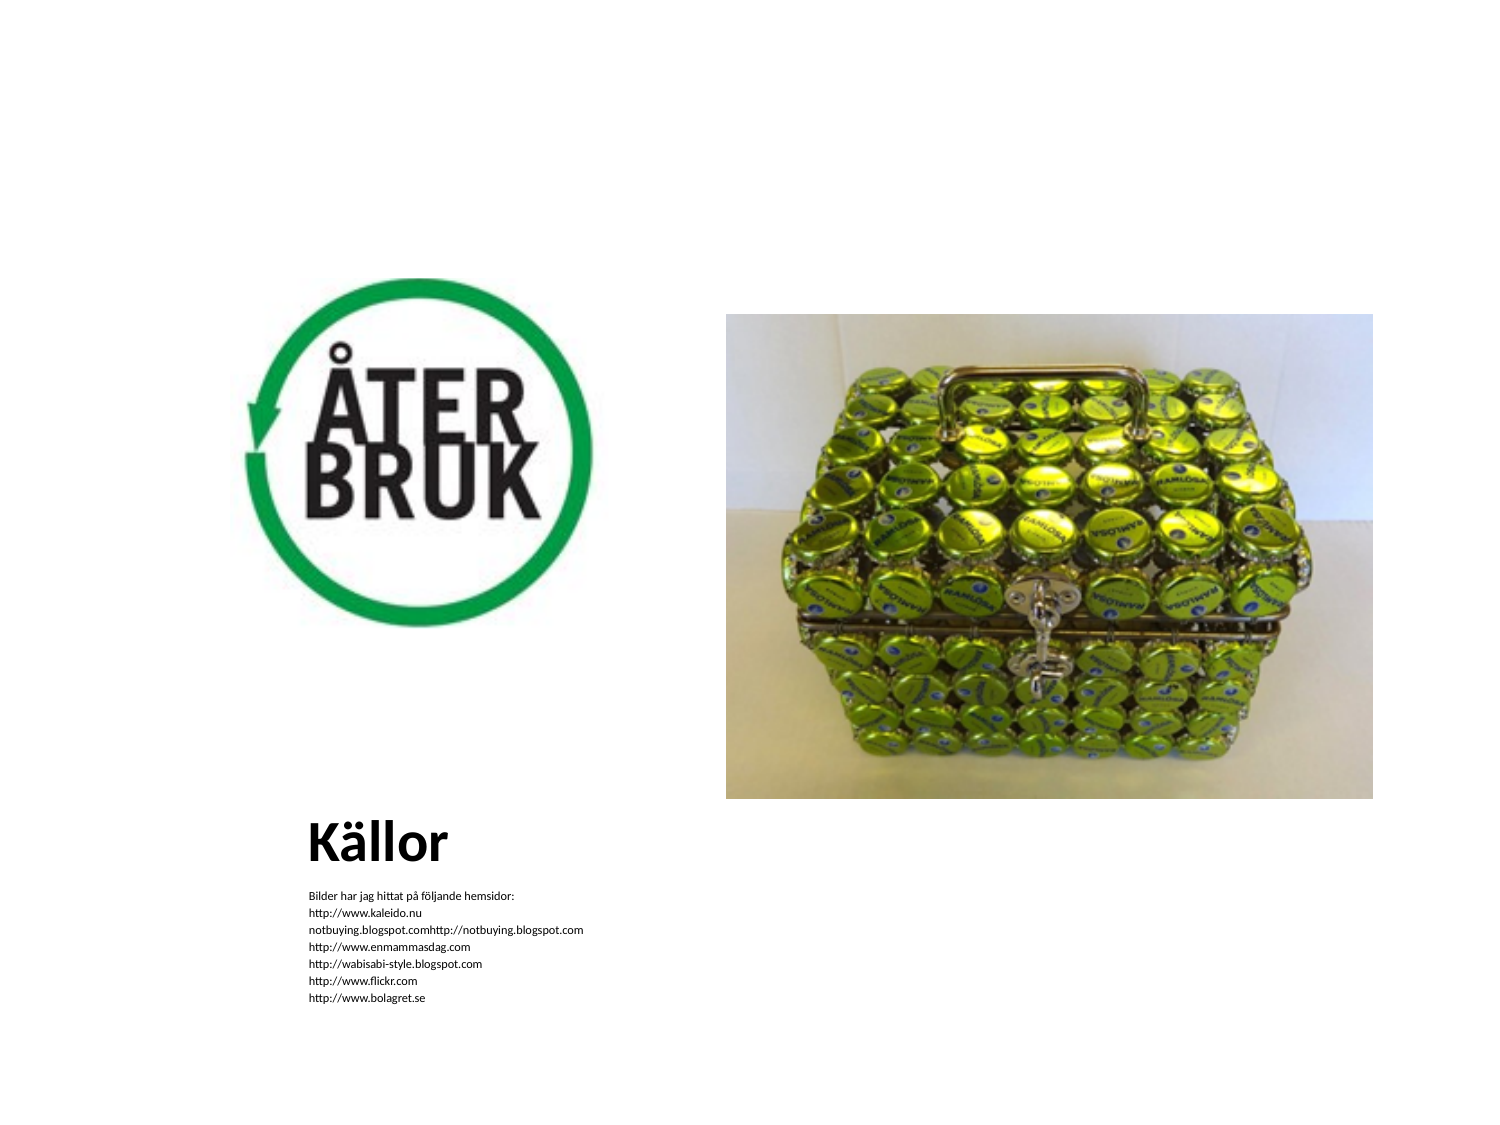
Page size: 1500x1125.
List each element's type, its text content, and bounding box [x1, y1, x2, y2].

title Källor [294, 787, 1194, 880]
picture [726, 314, 1373, 799]
list Bilder har jag hittat på följande hemsidor: http://www.kaleido.nu notbuying.blogspot.comhttp://notbuying.blogspot.com http://www.enmammasdag.com http://wabisabi-style.blogspot.com http://www.flickr.com http://www.bolagret.se [294, 880, 1194, 1013]
picture [229, 278, 609, 629]
